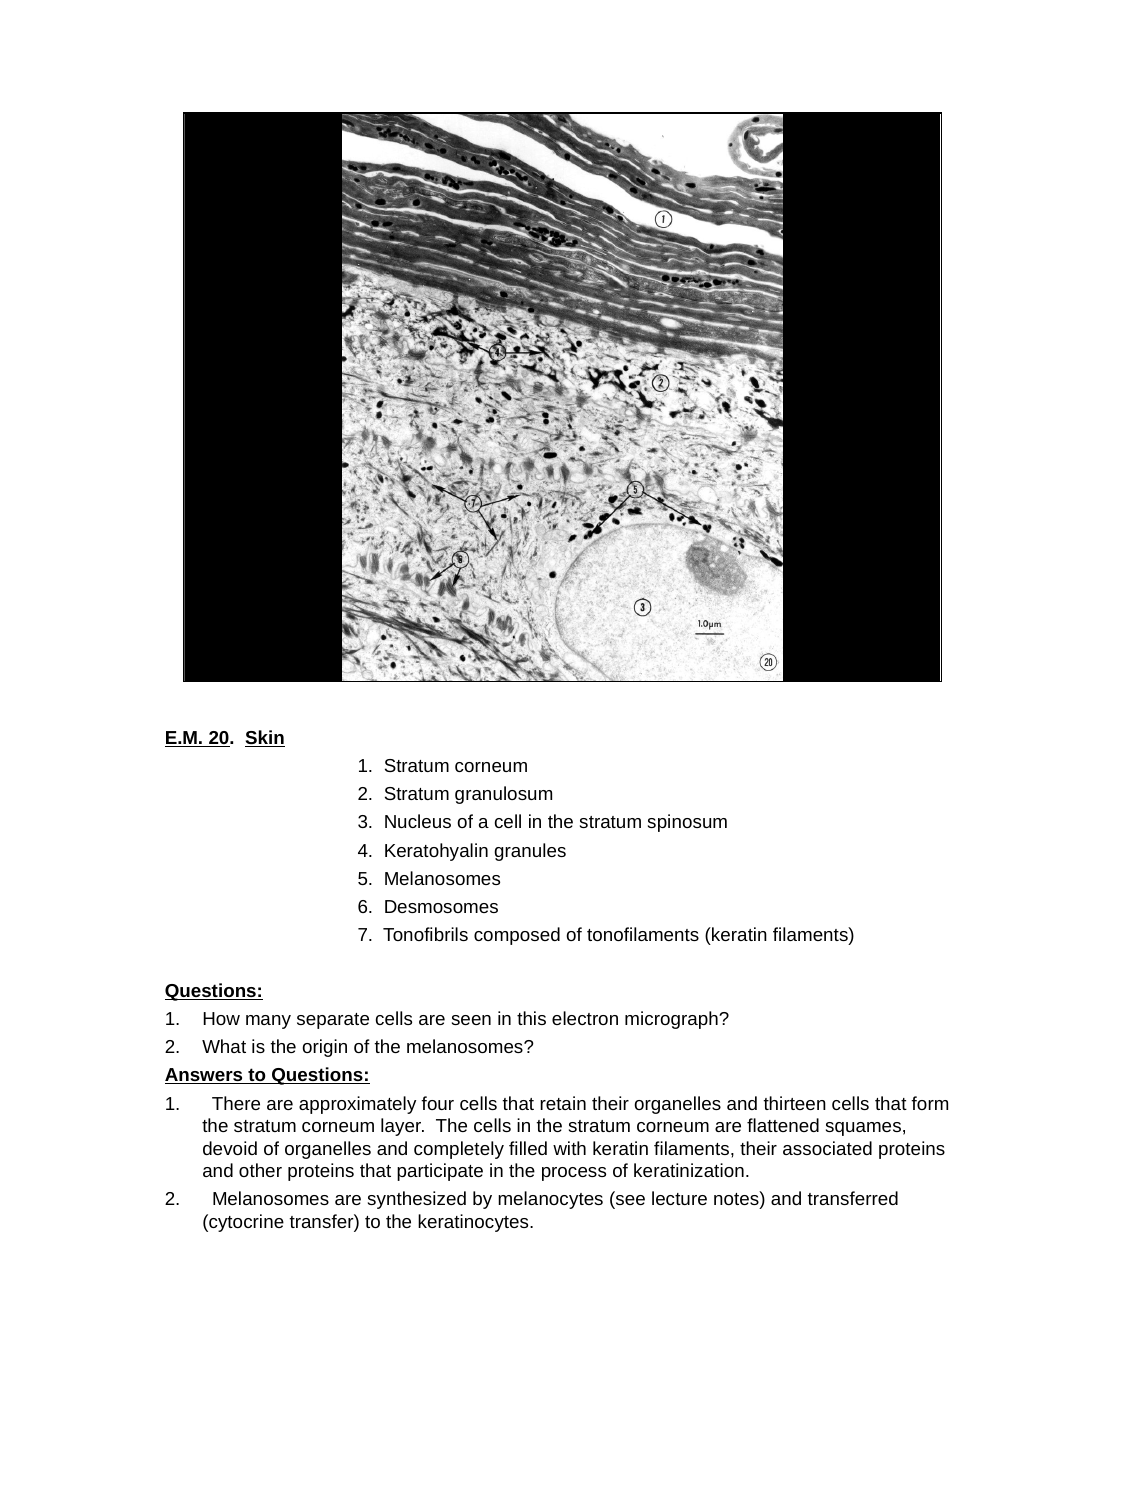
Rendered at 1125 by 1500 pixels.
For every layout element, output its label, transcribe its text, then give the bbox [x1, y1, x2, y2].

text_box E.M. 20. Skin 1. Stratum corneum 2. Stratum granulosum 3. Nucleus of a cell in the stratum spinosum 4. Keratohyalin granules 5. Melanosomes 6. Desmosomes 7. Tonofibrils composed of tonofilaments (keratin filaments) Questions: 1. How many separate cells are seen in this electron micrograph? 2. What is the origin of the melanosomes? Answers to Questions: 1. There are approximately four cells that retain their organelles and thirteen cells that form the stratum corneum layer. The cells in the stratum corneum are flattened squames, devoid of organelles and completely filled with keratin filaments, their associated proteins and other proteins that participate in the process of keratinization. 2. Melanosomes are synthesized by melanocytes (see lecture notes) and transferred (cytocrine transfer) to the keratinocytes. [149, 718, 975, 1399]
picture [184, 113, 941, 681]
